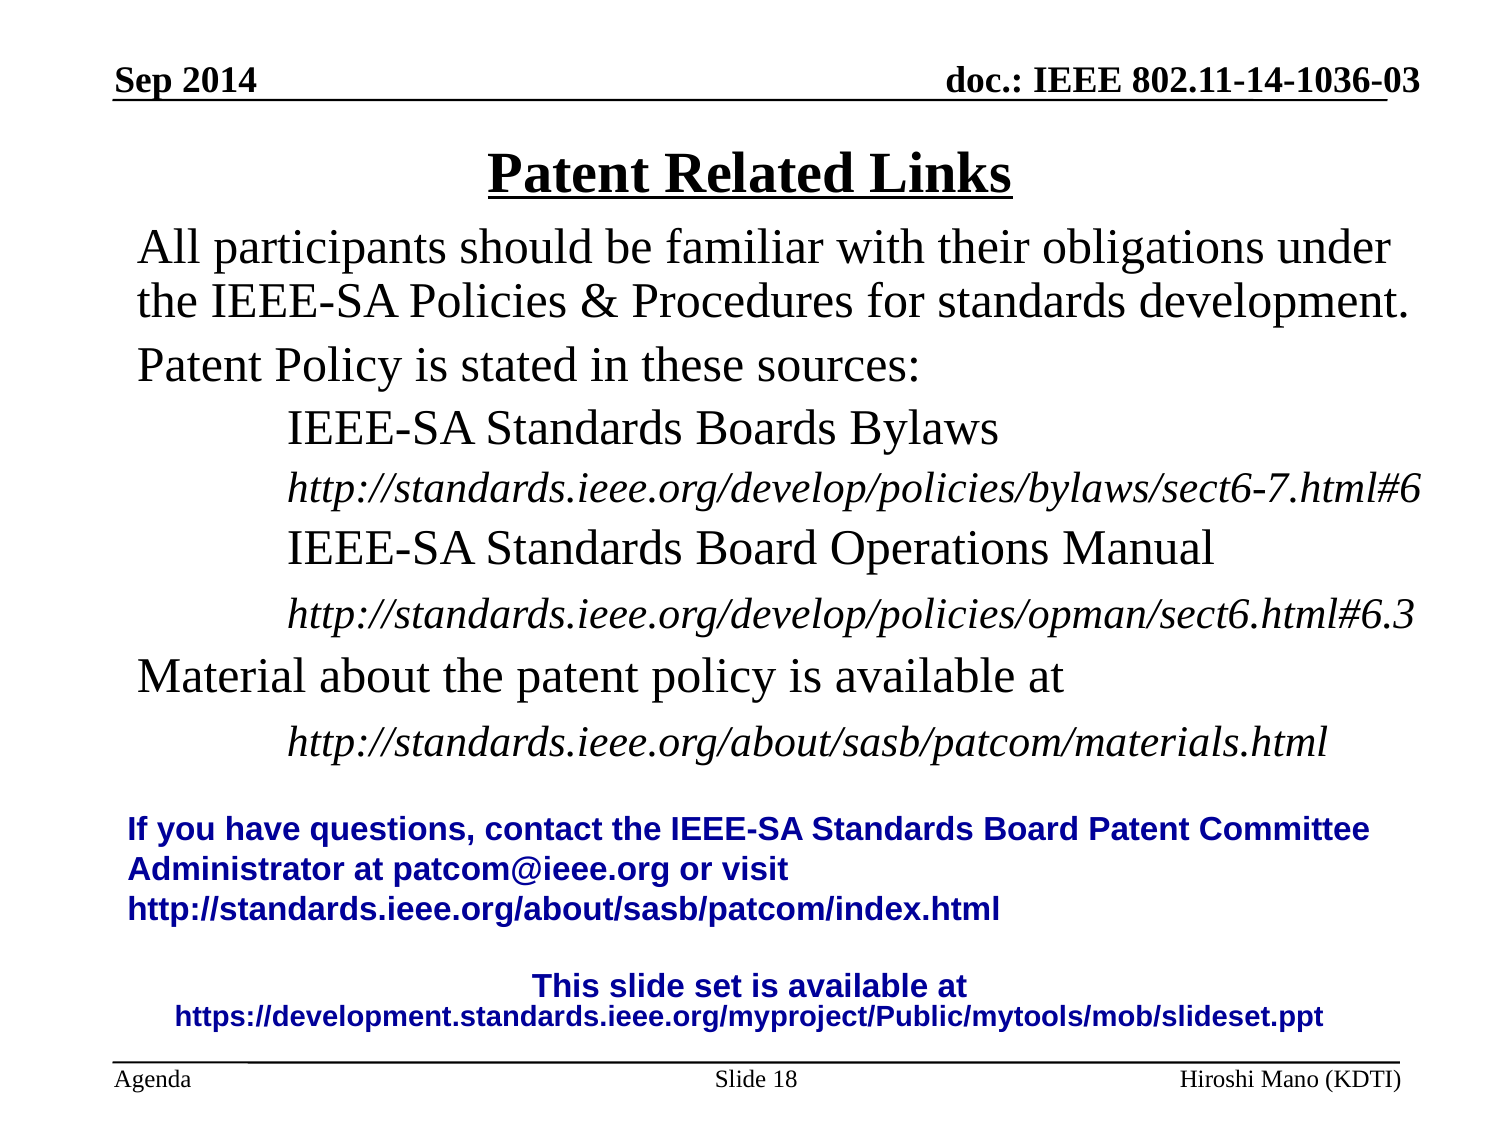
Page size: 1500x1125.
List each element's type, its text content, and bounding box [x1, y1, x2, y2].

text_box If you have questions, contact the IEEE-SA Standards Board Patent Committee Administrator at patcom@ieee.org or visit http://standards.ieee.org/about/sasb/patcom/index.html This slide set is available at https://development.standards.ieee.org/myproject/Public/mytools/mob/slideset.ppt [112, 800, 1388, 1040]
list All participants should be familiar with their obligations under the IEEE-SA Policies & Procedures for standards development. Patent Policy is stated in these sources: IEEE-SA Standards Boards Bylaws http://standards.ieee.org/develop/policies/bylaws/sect6-7.html#6 IEEE-SA Standards Board Operations Manual http://standards.ieee.org/develop/policies/opman/sect6.html#6.3 Material about the patent policy is available at http://standards.ieee.org/about/sasb/patcom/materials.html [0, 212, 1476, 851]
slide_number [114, 54, 274, 101]
title Patent Related Links [112, 124, 1388, 212]
footer Hiroshi Mano (KDTI) [1171, 1061, 1402, 1093]
slide_number Slide 18 [712, 1061, 800, 1093]
